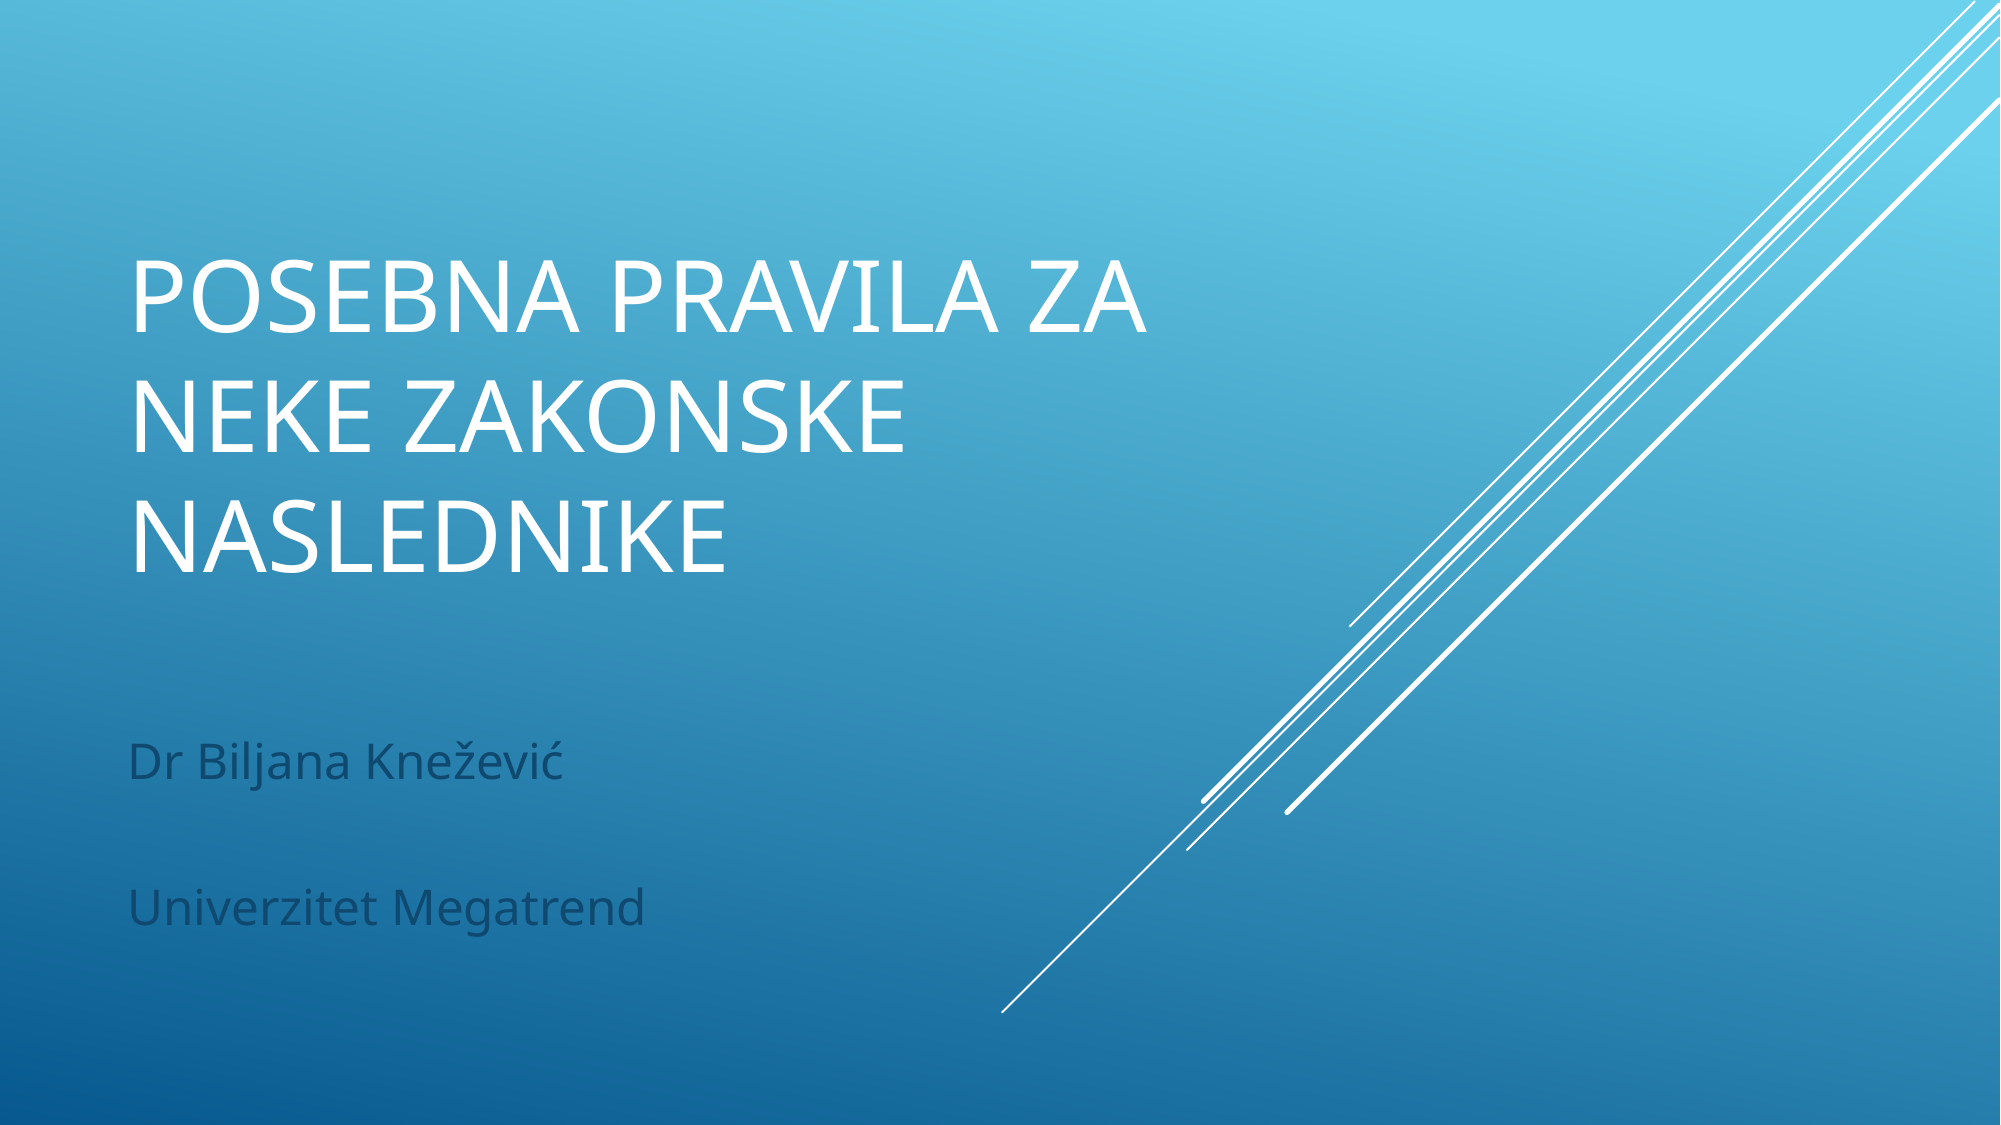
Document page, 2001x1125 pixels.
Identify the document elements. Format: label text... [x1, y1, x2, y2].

title POSEBNA PRAVILA ZA NEKE ZAKONSKE NASLEDNIKE [112, 112, 1425, 600]
subtitle Dr Biljana Knežević Univerzitet Megatrend [112, 630, 1163, 950]
